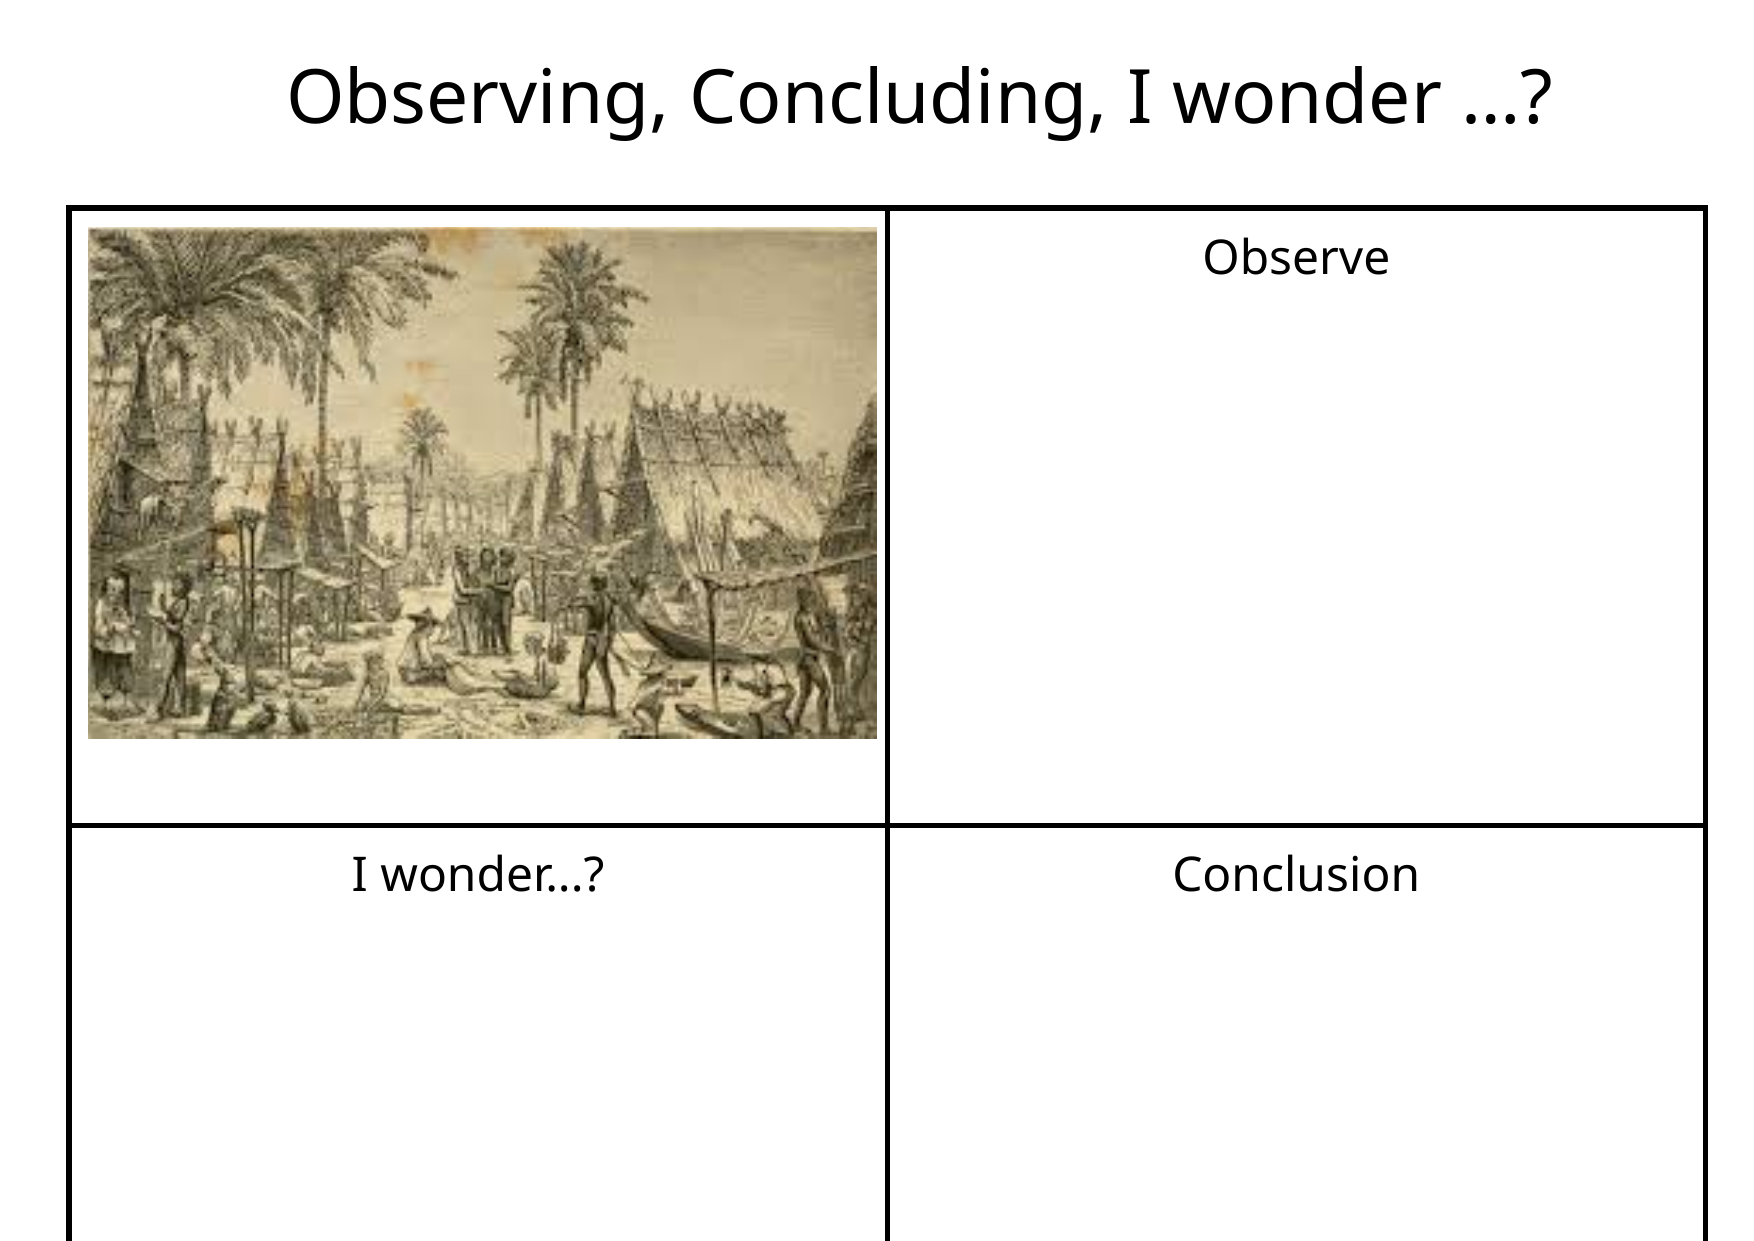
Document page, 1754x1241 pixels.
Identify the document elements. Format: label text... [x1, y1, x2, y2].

table_header [72, 211, 885, 823]
table_cell Conclusion [890, 828, 1703, 1241]
picture [88, 227, 878, 740]
text_box Observing, Concluding, I wonder …? [68, 33, 1754, 164]
table_cell I wonder...? [72, 828, 885, 1241]
table_header Observe [890, 211, 1703, 823]
